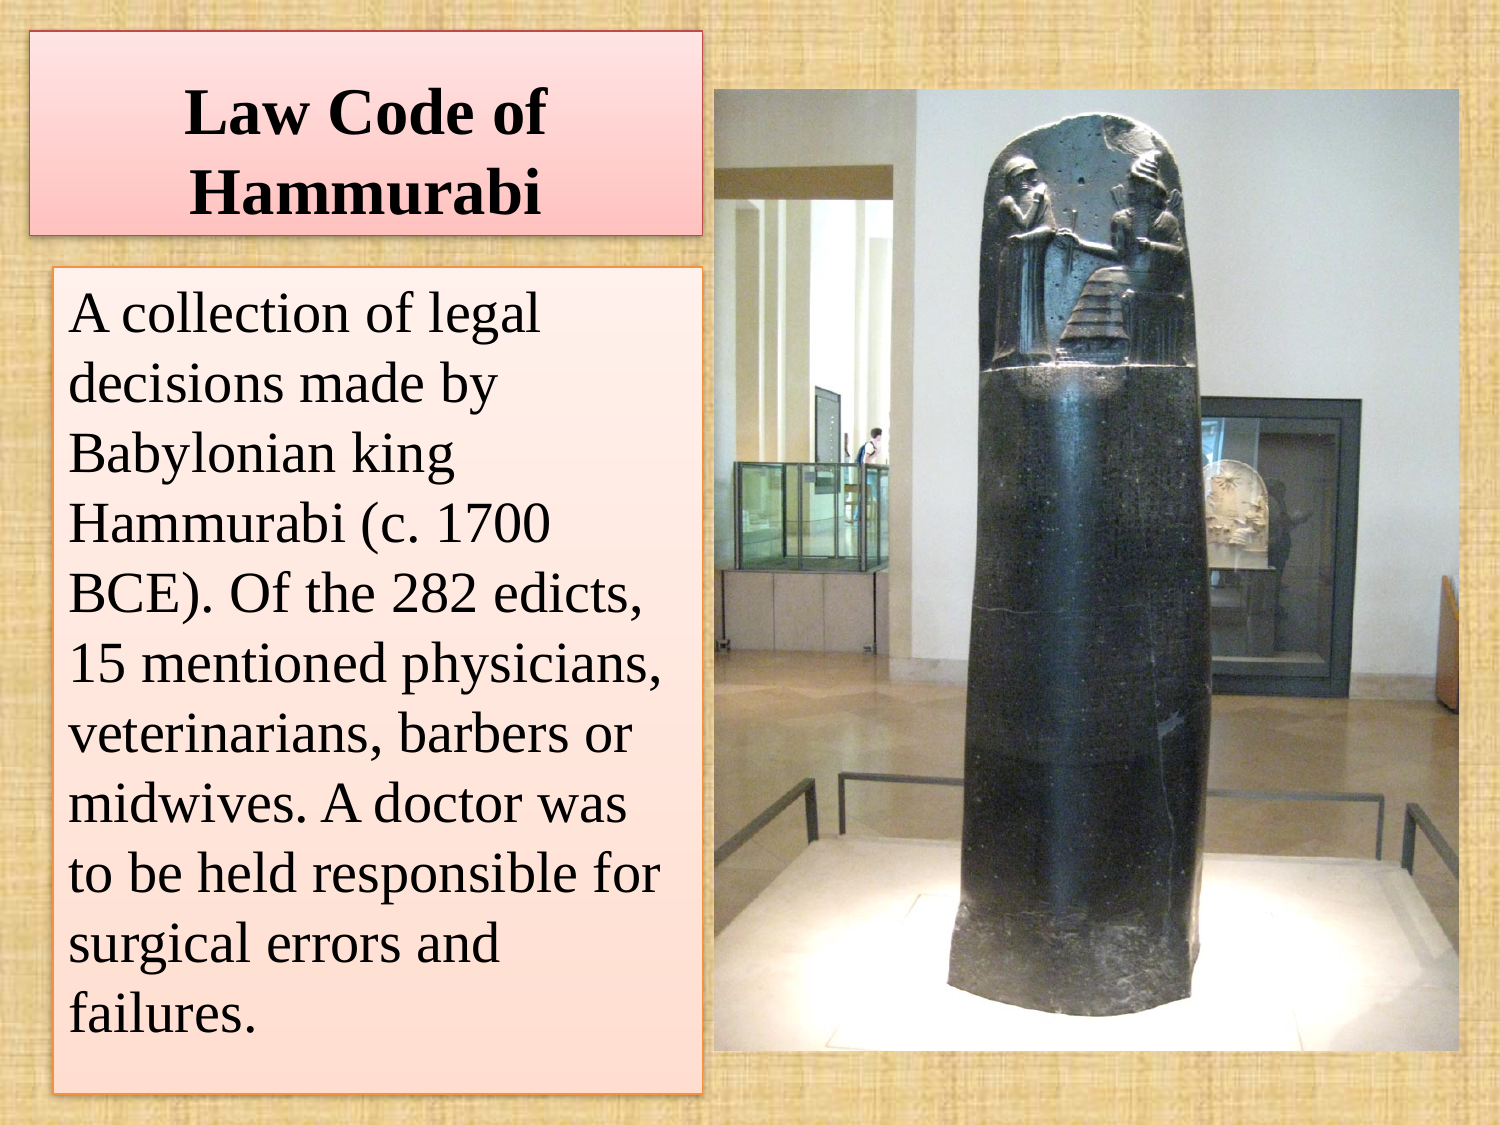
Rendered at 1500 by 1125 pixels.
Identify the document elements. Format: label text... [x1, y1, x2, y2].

picture [0, 0, 1500, 1125]
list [714, 89, 1459, 1051]
list A collection of legal decisions made by Babylonian king Hammurabi (c. 1700 BCE). Of the 282 edicts, 15 mentioned physicians, veterinarians, barbers or midwives. A doctor was to be held responsible for surgical errors and failures. [52, 266, 703, 1095]
title Law Code of Hammurabi [29, 30, 703, 236]
